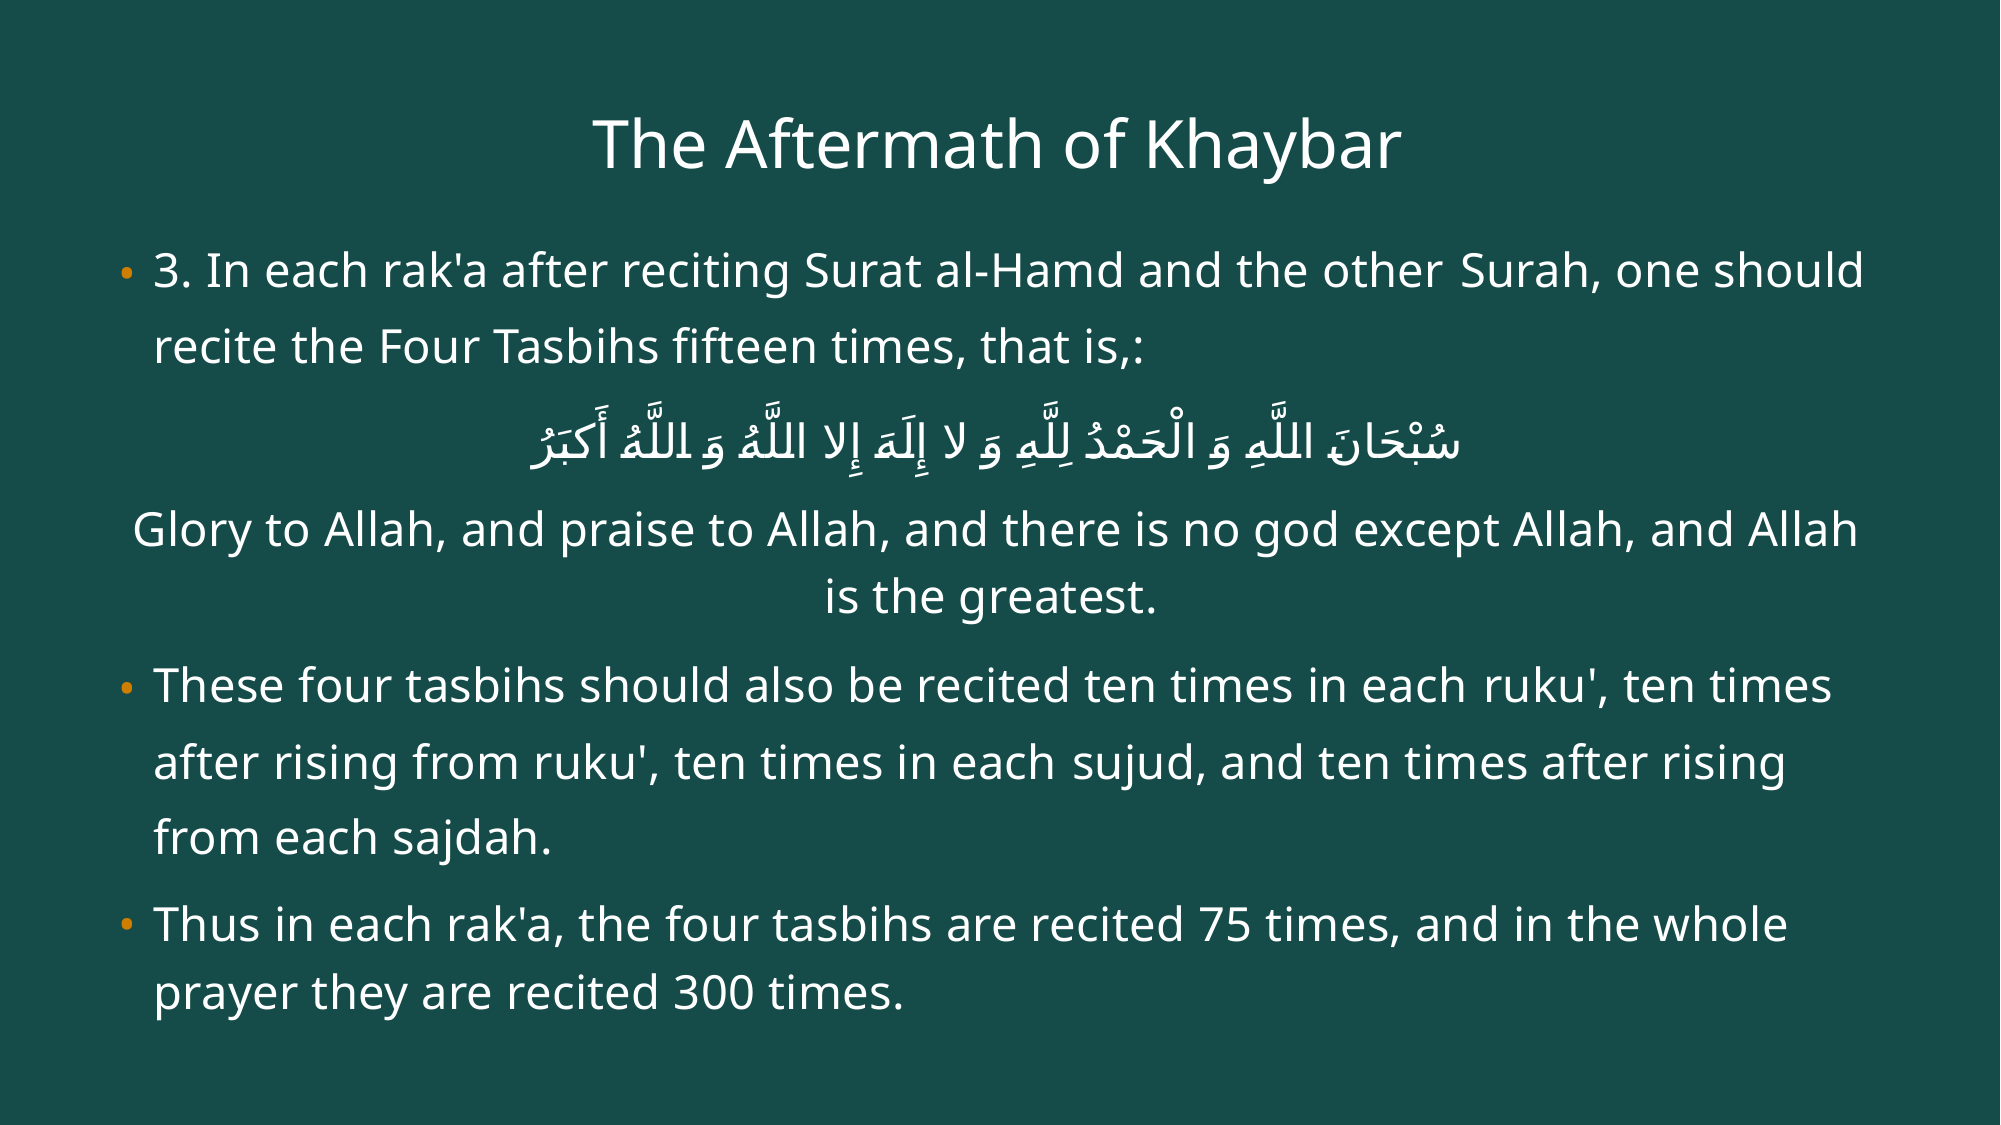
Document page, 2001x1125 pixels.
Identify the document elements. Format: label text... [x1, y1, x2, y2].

list 3. In each rak'a after reciting Surat al-Hamd and the other Surah, one should recite the Four Tasbihs fifteen times, that is,: سُبْحَانَ اللَّهِ وَ الْحَمْدُ لِلَّهِ وَ لا إِلَهَ إِلا اللَّهُ وَ اللَّهُ أَکبَرُ‌ Glory to Allah, and praise to Allah, and there is no god except Allah, and Allah is the greatest. These four tasbihs should also be recited ten times in each ruku', ten times after rising from ruku', ten times in each sujud, and ten times after rising from each sajdah. Thus in each rak'a, the four tasbihs are recited 75 times, and in the whole prayer they are recited 300 times. [118, 227, 1878, 1024]
title The Aftermath of Khaybar [118, 101, 1878, 227]
